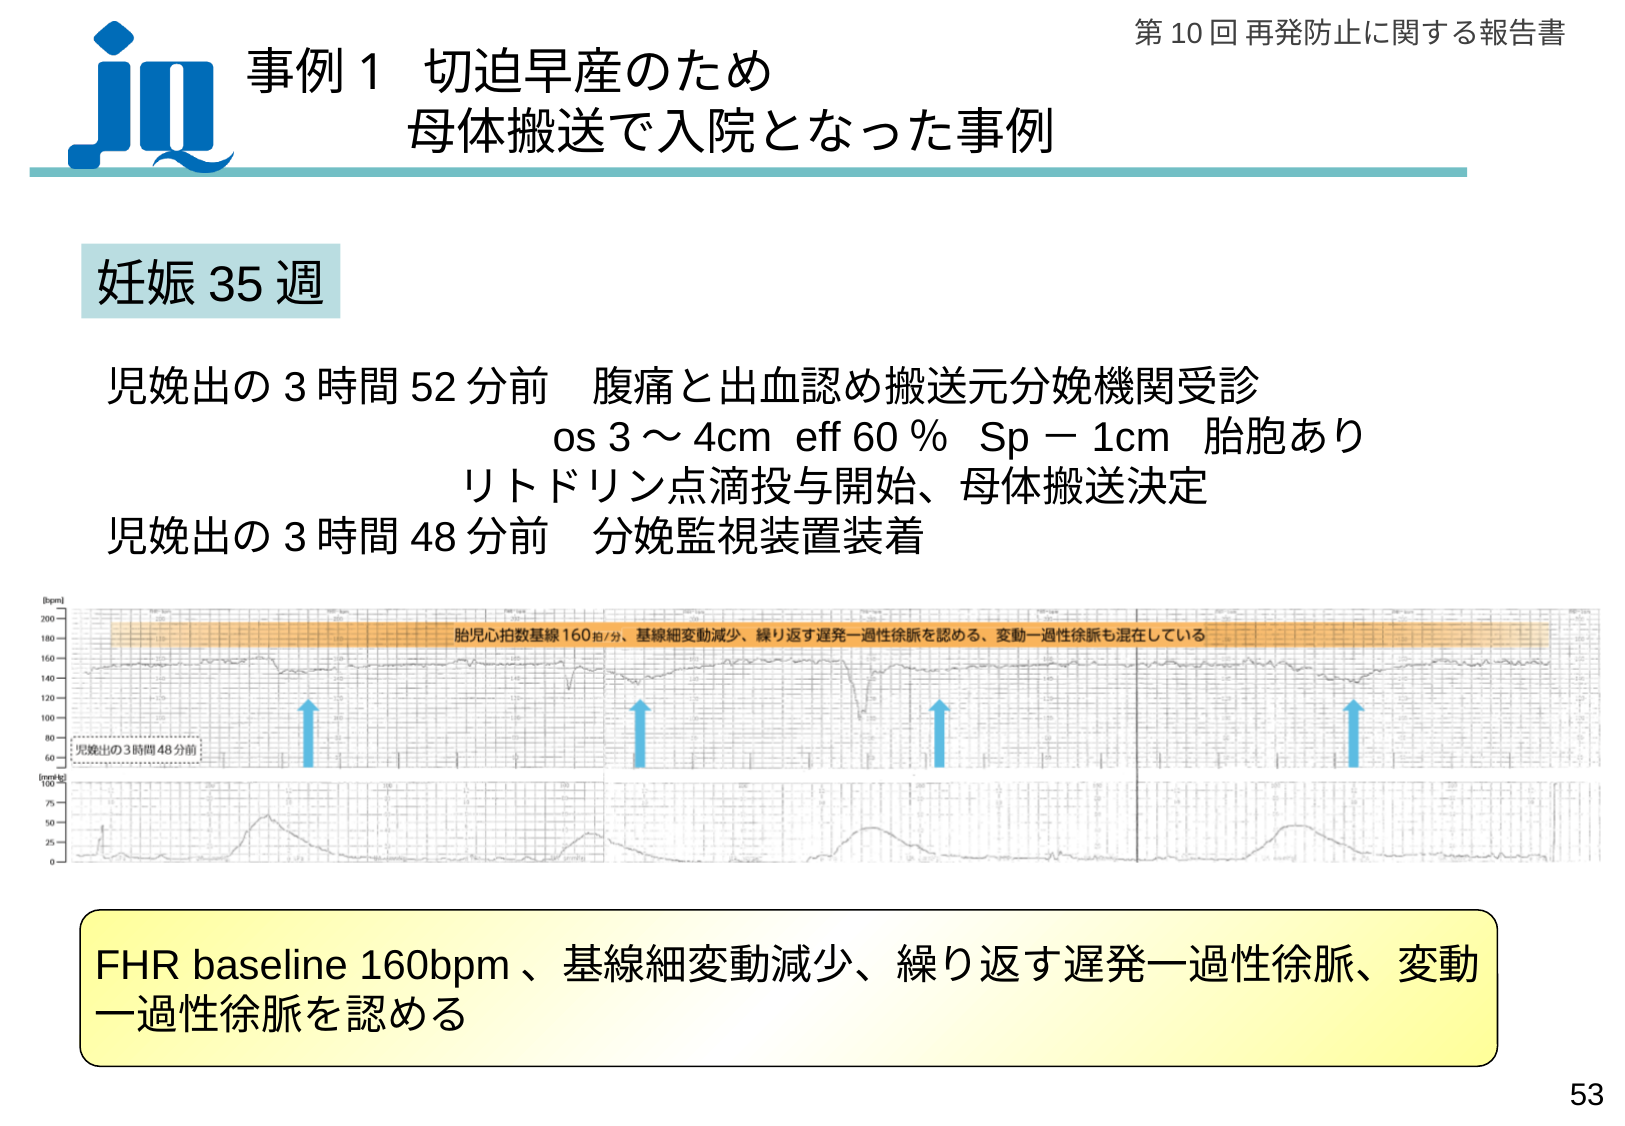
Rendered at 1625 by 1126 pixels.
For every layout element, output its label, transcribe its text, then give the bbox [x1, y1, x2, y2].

picture [38, 586, 1607, 873]
text_box 事例1 切迫早産のため 母体搬送で入院となった事例 [229, 31, 1415, 168]
text_box 児娩出の3時間52分前 腹痛と出血認め搬送元分娩機関受診 os 3～4cm eff 60％ Sp－1cm 胎胞あり リトドリン点滴投与開始、母体搬送決定 児娩出の3時間48分前 分娩監視装置装着 [91, 352, 1451, 568]
text_box 妊娠35週 [81, 243, 341, 319]
slide_number 52 [1241, 1066, 1621, 1126]
text_box FHR baseline 160bpm、基線細変動減少、繰り返す遅発一過性徐脈、変動一過性徐脈を認める [80, 909, 1498, 1067]
picture [68, 21, 234, 173]
